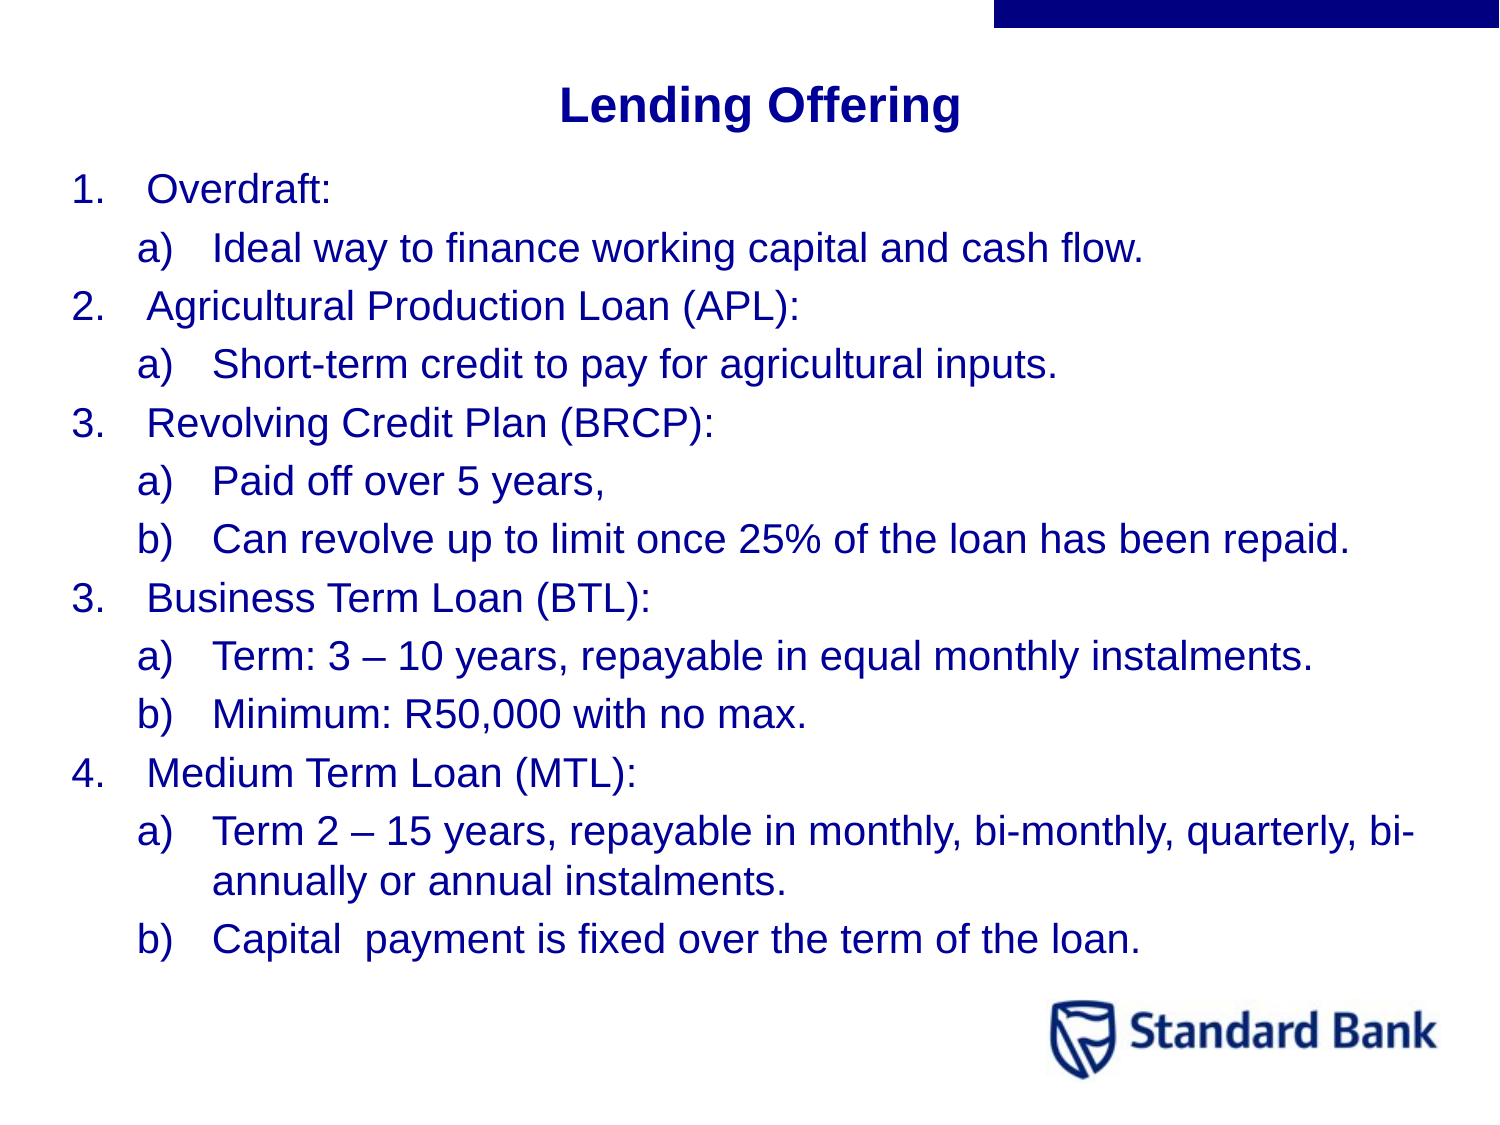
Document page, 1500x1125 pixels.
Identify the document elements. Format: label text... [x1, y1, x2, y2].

list Overdraft: Ideal way to finance working capital and cash flow. Agricultural Production Loan (APL): Short-term credit to pay for agricultural inputs. Revolving Credit Plan (BRCP): Paid off over 5 years, Can revolve up to limit once 25% of the loan has been repaid. Business Term Loan (BTL): Term: 3 – 10 years, repayable in equal monthly instalments. Minimum: R50,000 with no max. Medium Term Loan (MTL): Term 2 – 15 years, repayable in monthly, bi-monthly, quarterly, bi-annually or annual instalments. Capital payment is fixed over the term of the loan. [56, 154, 1444, 988]
title Lending Offering [309, 63, 1212, 143]
picture [1046, 999, 1441, 1083]
